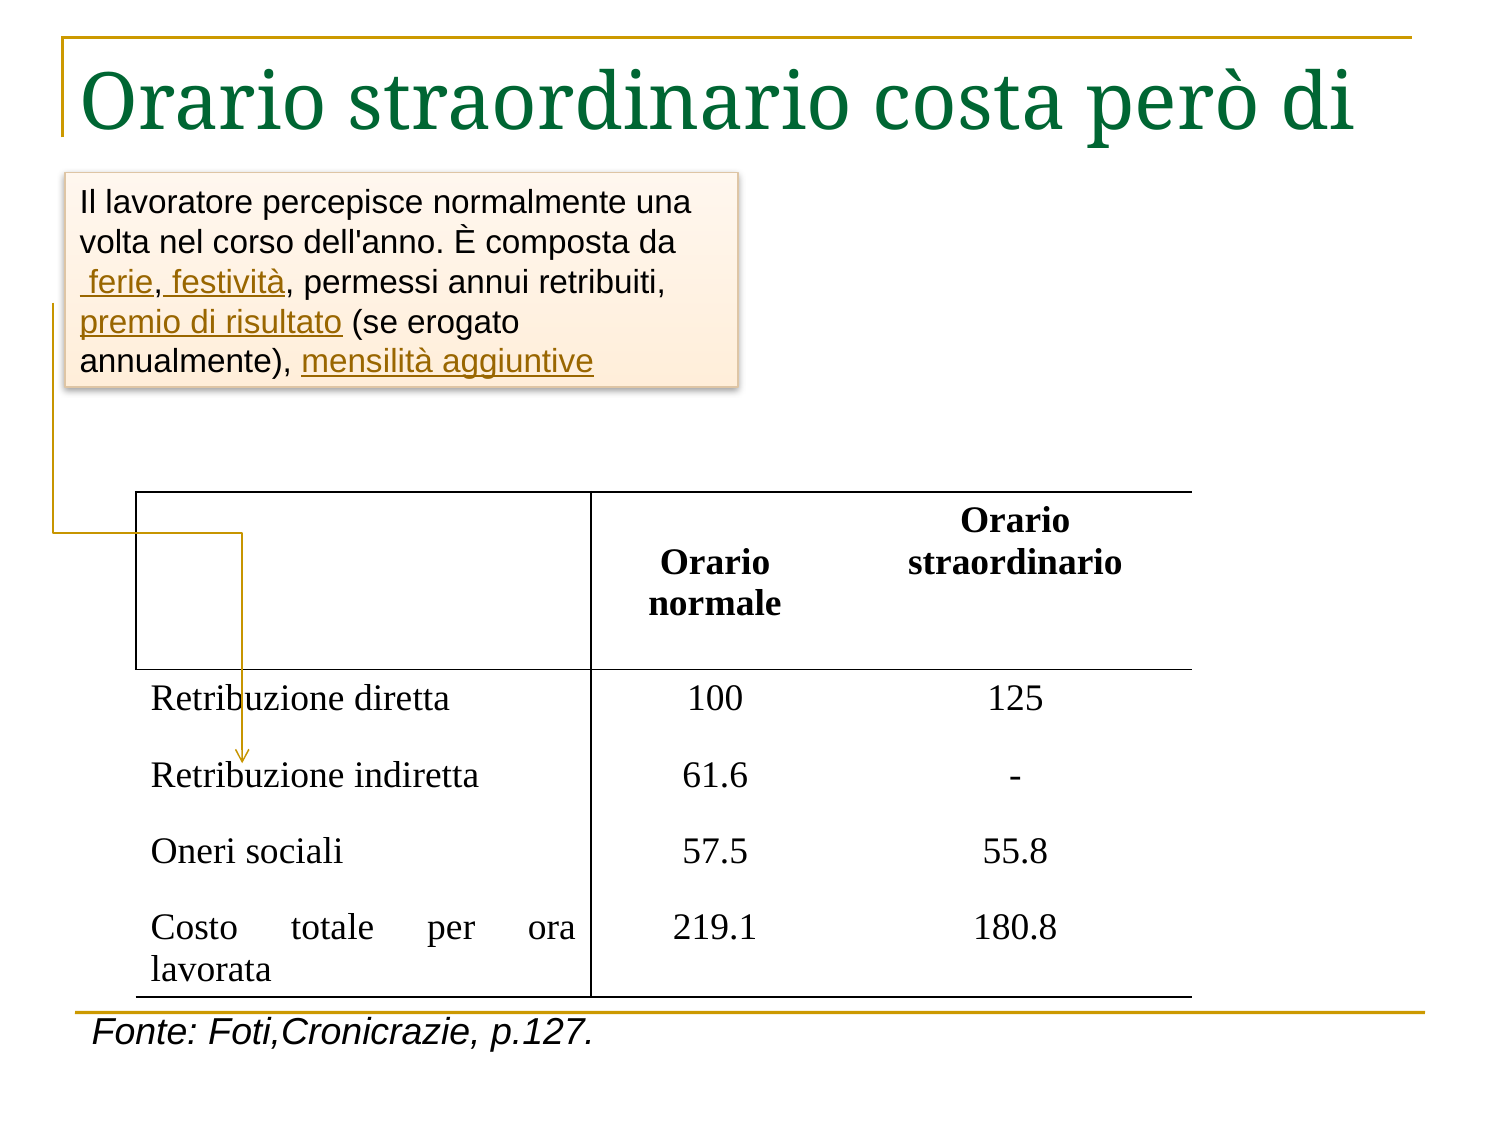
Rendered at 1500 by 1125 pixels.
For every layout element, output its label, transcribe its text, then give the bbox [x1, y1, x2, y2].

table_header Orario normale [592, 493, 839, 669]
table_cell Oneri sociali [136, 823, 590, 899]
table_cell - [839, 746, 1192, 823]
table_cell 125 [839, 670, 1192, 746]
table_cell 61.6 [592, 746, 839, 823]
table_cell 57.5 [592, 823, 839, 899]
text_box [0, 438, 379, 628]
title Orario straordinario costa però di meno… [64, 42, 1416, 230]
table_header [137, 635, 241, 669]
table_header Orario straordinario [839, 493, 1192, 669]
text_box Il lavoratore percepisce normalmente una volta nel corso dell'anno. È composta da ferie, festività, permessi annui retribuiti, premio di risultato (se erogato annualmente), mensilità aggiuntive [64, 172, 739, 388]
table_cell Retribuzione diretta [243, 670, 590, 746]
table_cell 55.8 [839, 823, 1192, 899]
table_cell 219.1 [592, 899, 839, 996]
table_cell Costo totale per ora lavorata [136, 899, 590, 996]
table_header [243, 493, 590, 669]
table_cell 180.8 [839, 899, 1192, 996]
table_cell 100 [592, 670, 839, 746]
text_box Fonte: Foti,Cronicrazie, p.127. [76, 999, 786, 1060]
table_cell Retribuzione diretta [136, 670, 241, 746]
table_cell Retribuzione indiretta [136, 746, 590, 823]
